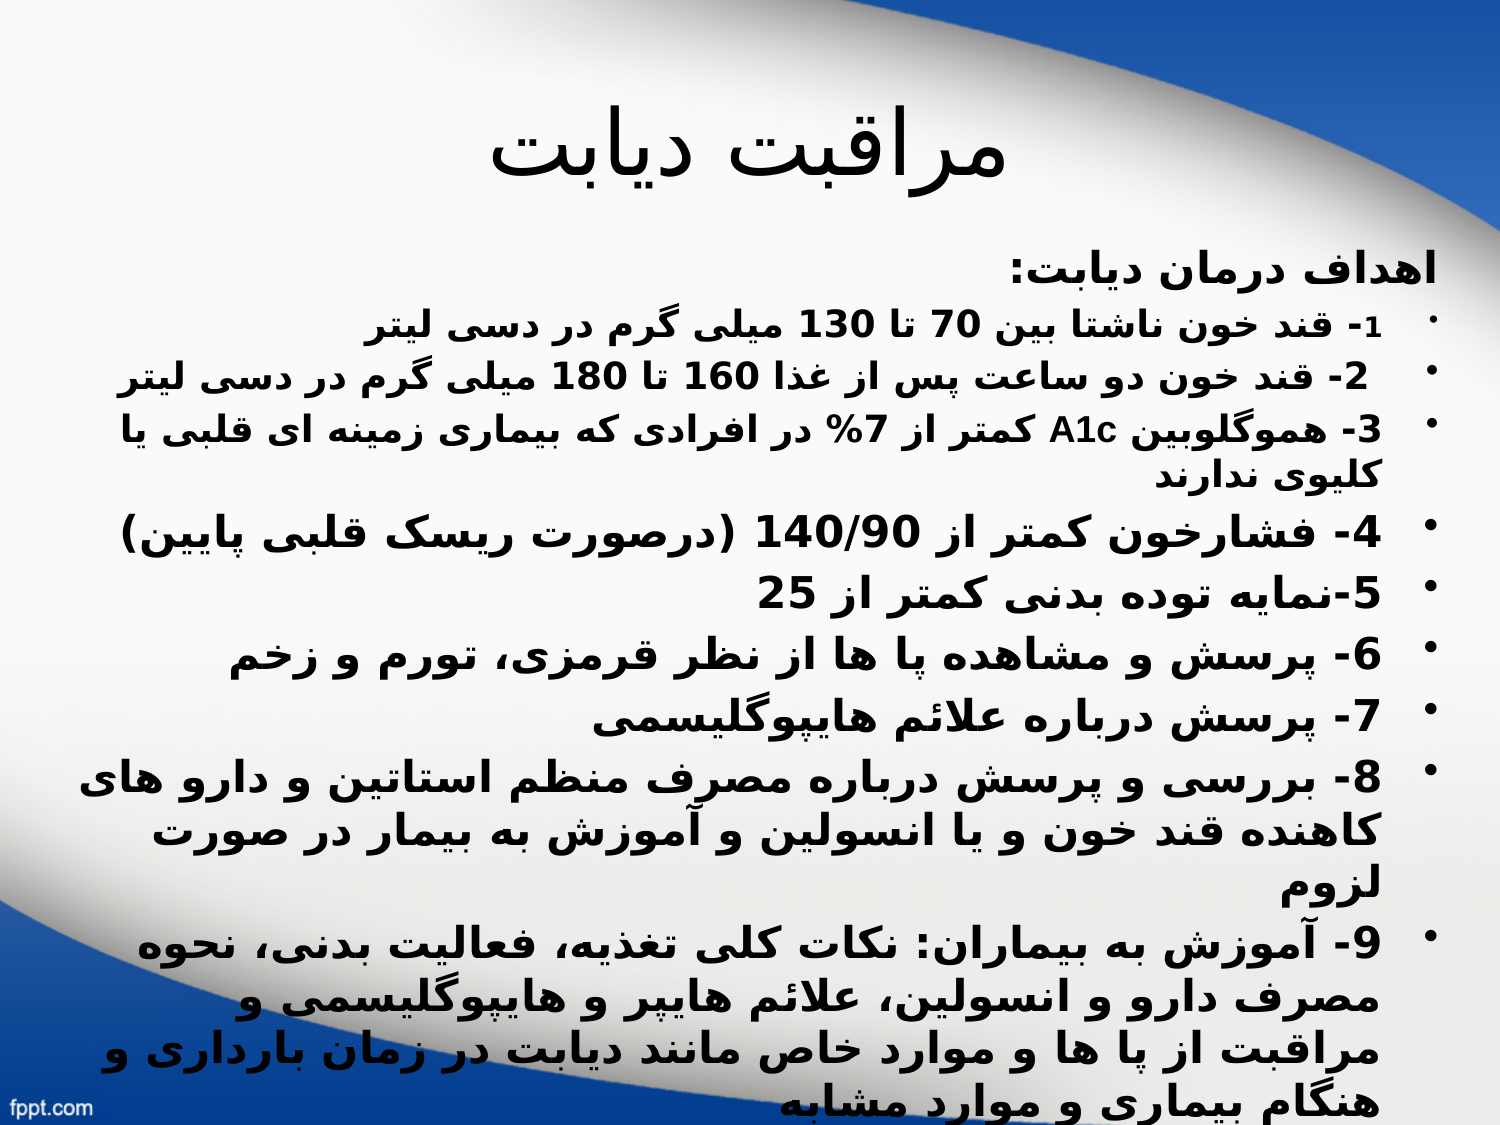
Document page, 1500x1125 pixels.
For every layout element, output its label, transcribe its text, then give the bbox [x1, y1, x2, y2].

picture [0, 0, 1500, 1125]
title مراقبت دیابت [75, 45, 1425, 232]
list اهداف درمان دیابت: 1- قند خون ناشتا بین 70 تا 130 میلی گرم در دسی لیتر 2- قند خون دو ساعت پس از غذا 160 تا 180 میلی گرم در دسی لیتر 3- هموگلوبین A1c کمتر از 7% در افرادی که بیماری زمینه ای قلبی یا کلیوی ندارند 4- فشارخون کمتر از 140/90 (درصورت ریسک قلبی پایین) 5-نمایه توده بدنی کمتر از 25 6- پرسش و مشاهده پا ها از نظر قرمزی، تورم و زخم 7- پرسش درباره علائم هایپوگلیسمی 8- بررسی و پرسش درباره مصرف منظم استاتین و دارو های کاهنده قند خون و یا انسولین و آموزش به بیمار در صورت لزوم 9- آموزش به بیماران: نکات کلی تغذیه، فعالیت بدنی، نحوه مصرف دارو و انسولین، علائم هایپر و هایپوگلیسمی و مراقبت از پا ها و موارد خاص مانند دیابت در زمان بارداری و هنگام بیماری و موارد مشابه [45, 232, 1454, 857]
